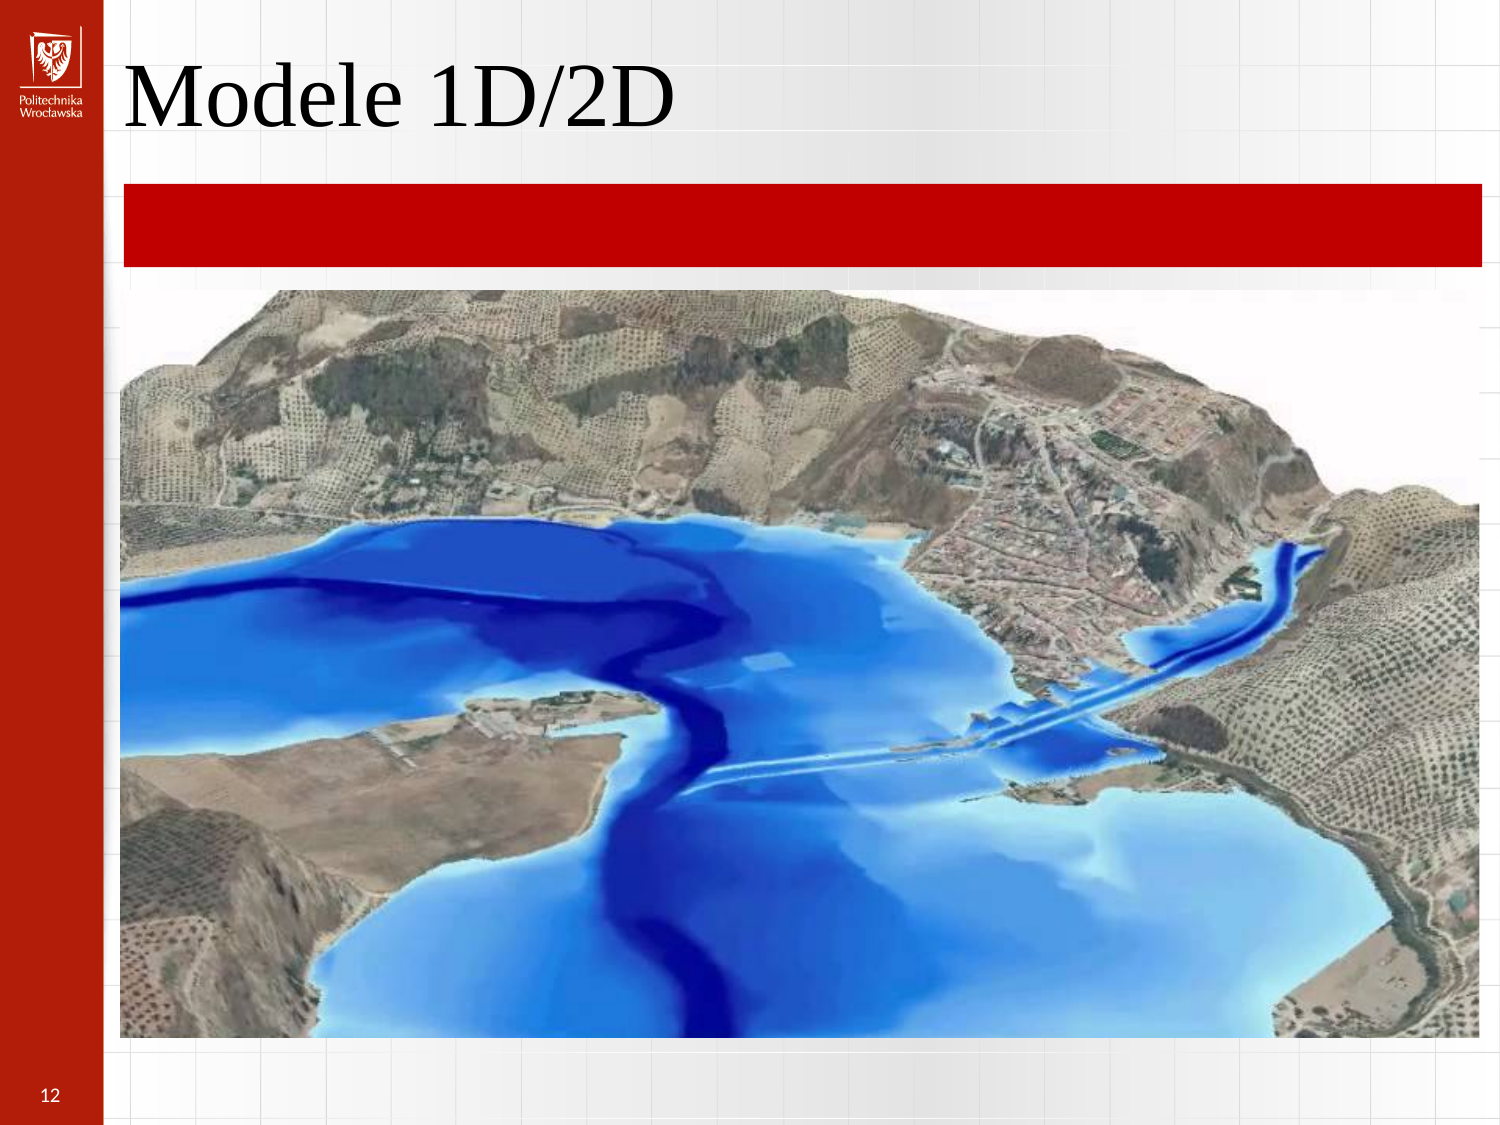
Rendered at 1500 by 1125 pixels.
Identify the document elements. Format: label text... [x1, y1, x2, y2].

picture [0, 0, 1500, 1125]
list [123, 183, 1483, 268]
list Modele 1D/2D [123, 19, 1480, 161]
